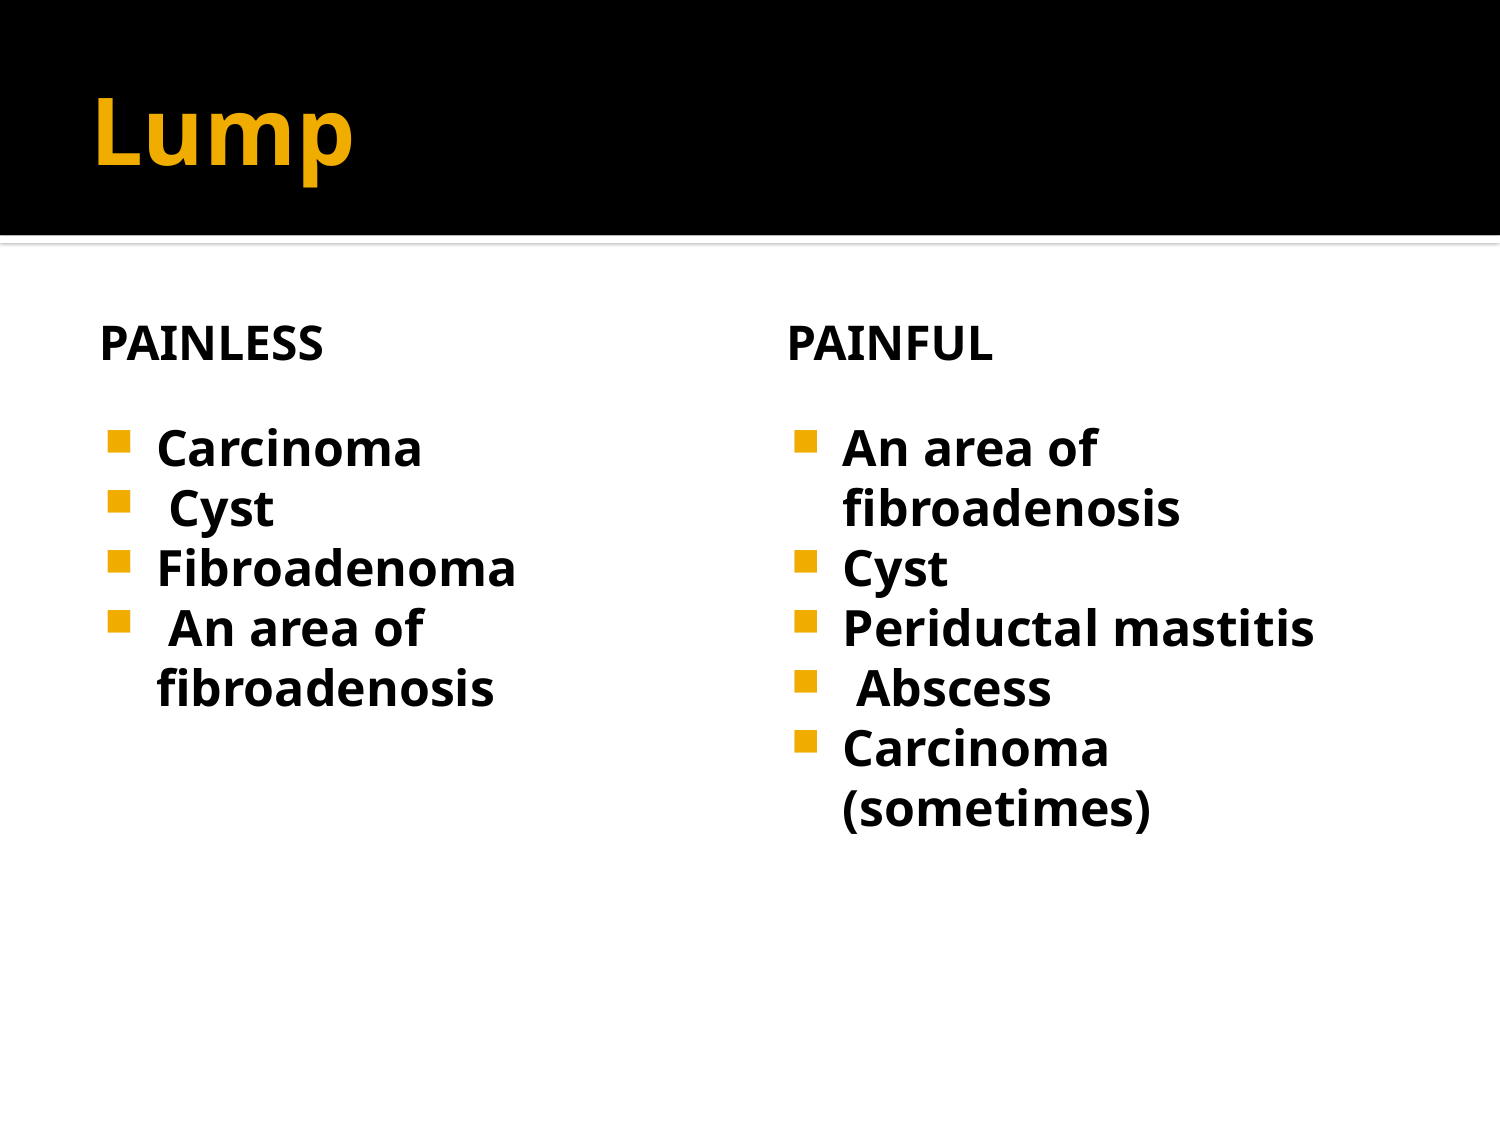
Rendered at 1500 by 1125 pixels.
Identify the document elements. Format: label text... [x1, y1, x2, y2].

list Painful [761, 278, 1425, 396]
title Lump [75, 24, 1425, 231]
list Painless [75, 278, 738, 396]
list Carcinoma Cyst Fibroadenoma An area of fibroadenosis [75, 401, 738, 1050]
list An area of fibroadenosis Cyst Periductal mastitis Abscess Carcinoma (sometimes) [761, 401, 1425, 1050]
